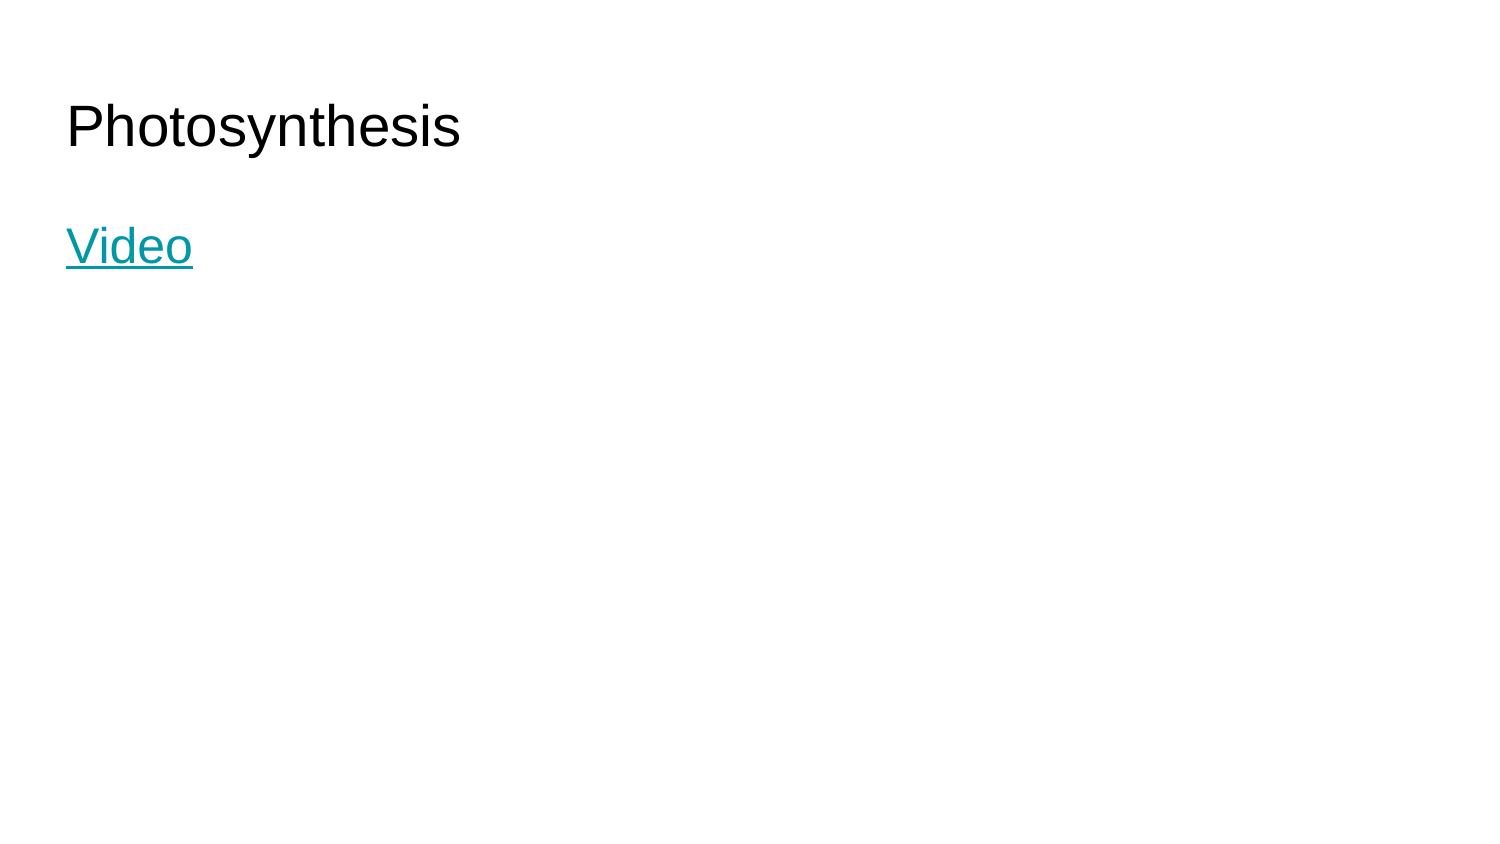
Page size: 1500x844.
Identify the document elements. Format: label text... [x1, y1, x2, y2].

list Video [51, 189, 1449, 750]
title Photosynthesis [51, 72, 1449, 167]
